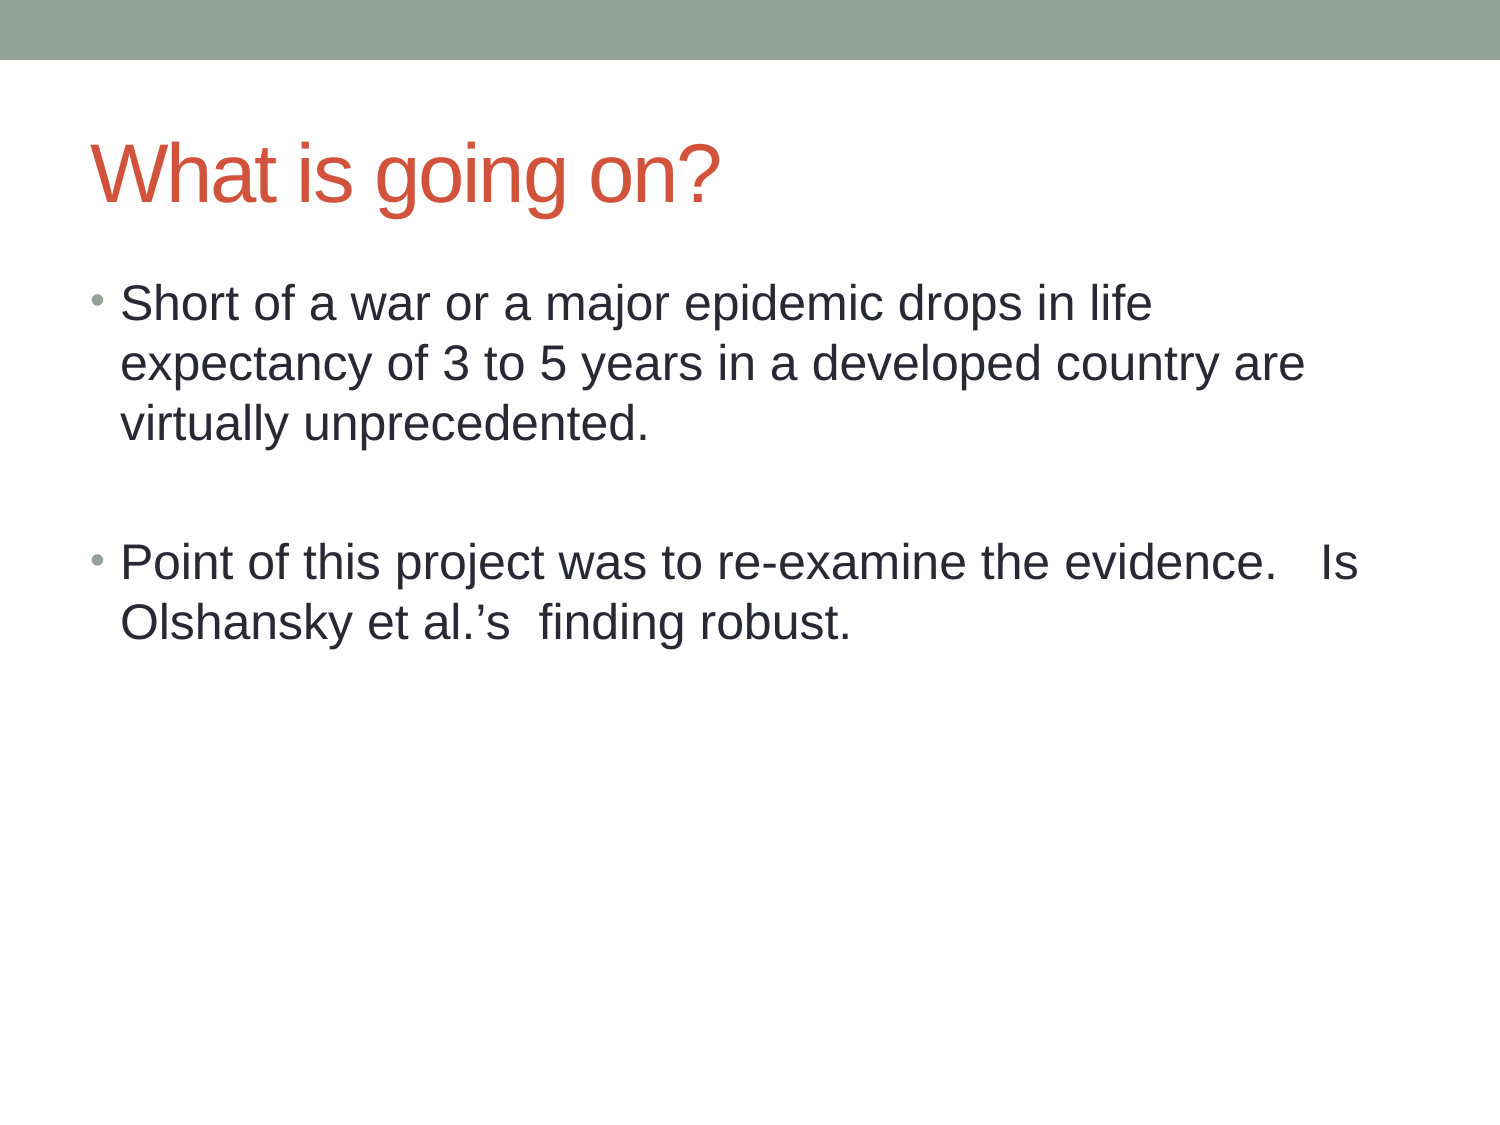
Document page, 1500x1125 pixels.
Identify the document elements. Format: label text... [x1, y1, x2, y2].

title What is going on? [75, 87, 1425, 250]
list Short of a war or a major epidemic drops in life expectancy of 3 to 5 years in a developed country are virtually unprecedented. Point of this project was to re-examine the evidence. Is Olshansky et al.’s finding robust. [75, 262, 1425, 1063]
